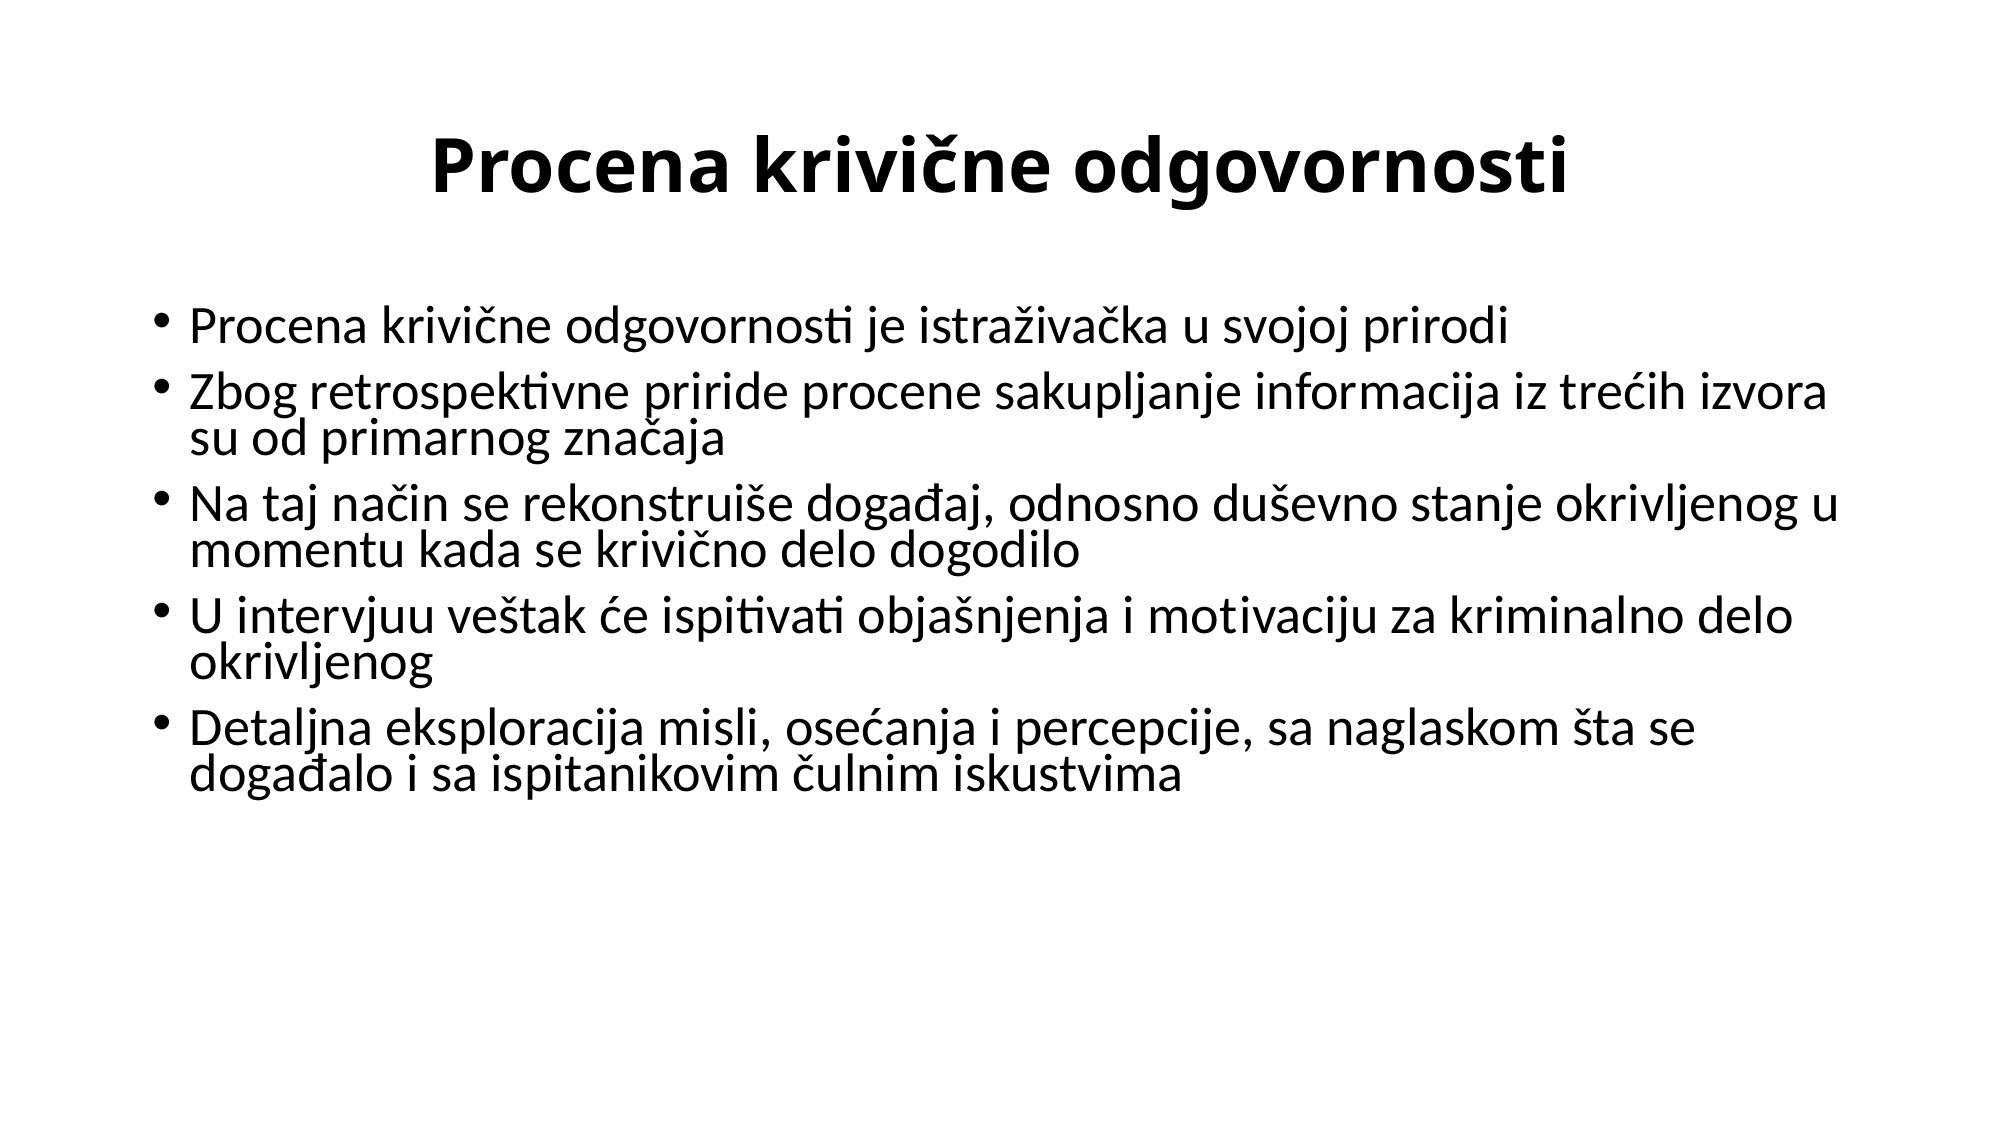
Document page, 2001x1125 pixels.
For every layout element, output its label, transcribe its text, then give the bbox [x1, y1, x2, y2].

title Procena krivične odgovornosti [137, 59, 1863, 278]
list Procena krivične odgovornosti je istraživačka u svojoj prirodi Zbog retrospektivne priride procene sakupljanje informacija iz trećih izvora su od primarnog značaja Na taj način se rekonstruiše događaj, odnosno duševno stanje okrivljenog u momentu kada se krivično delo dogodilo U intervjuu veštak će ispitivati objašnjenja i motivaciju za kriminalno delo okrivljenog Detaljna eksploracija misli, osećanja i percepcije, sa naglaskom šta se događalo i sa ispitanikovim čulnim iskustvima [137, 299, 1863, 1014]
